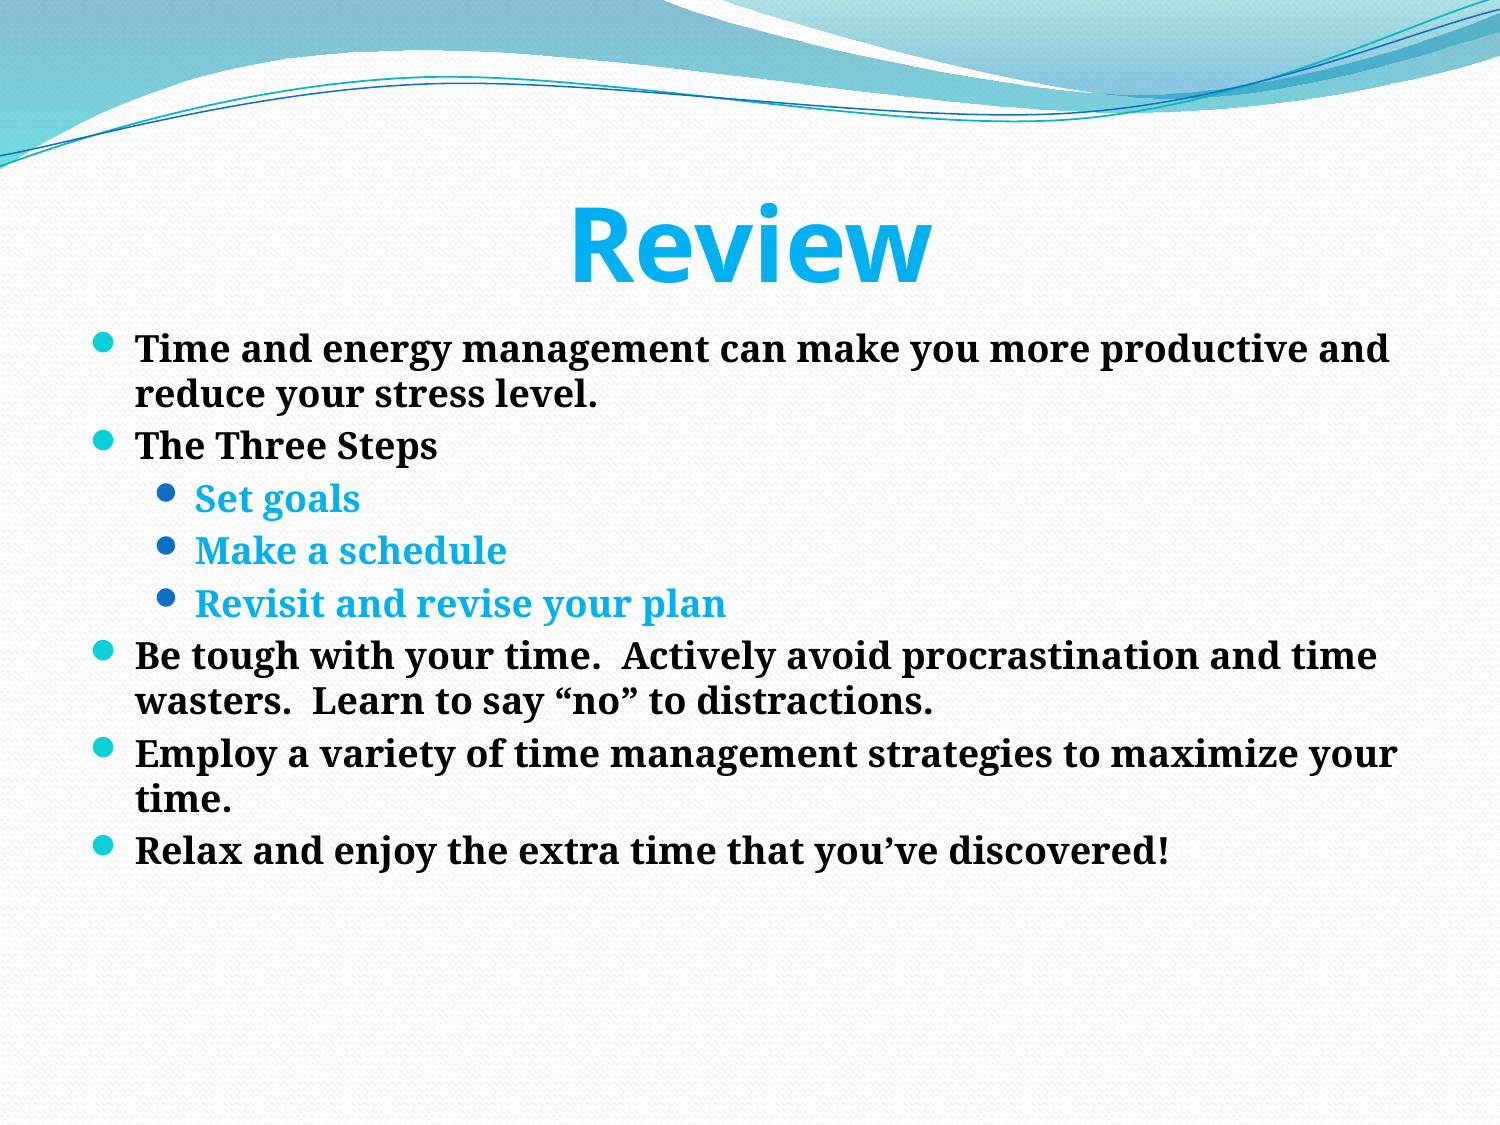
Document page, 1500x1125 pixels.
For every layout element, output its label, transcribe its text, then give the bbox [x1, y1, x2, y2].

title Review [75, 115, 1425, 303]
list Time and energy management can make you more productive and reduce your stress level. The Three Steps Set goals Make a schedule Revisit and revise your plan Be tough with your time. Actively avoid procrastination and time wasters. Learn to say “no” to distractions. Employ a variety of time management strategies to maximize your time. Relax and enjoy the extra time that you’ve discovered! [75, 317, 1425, 1038]
